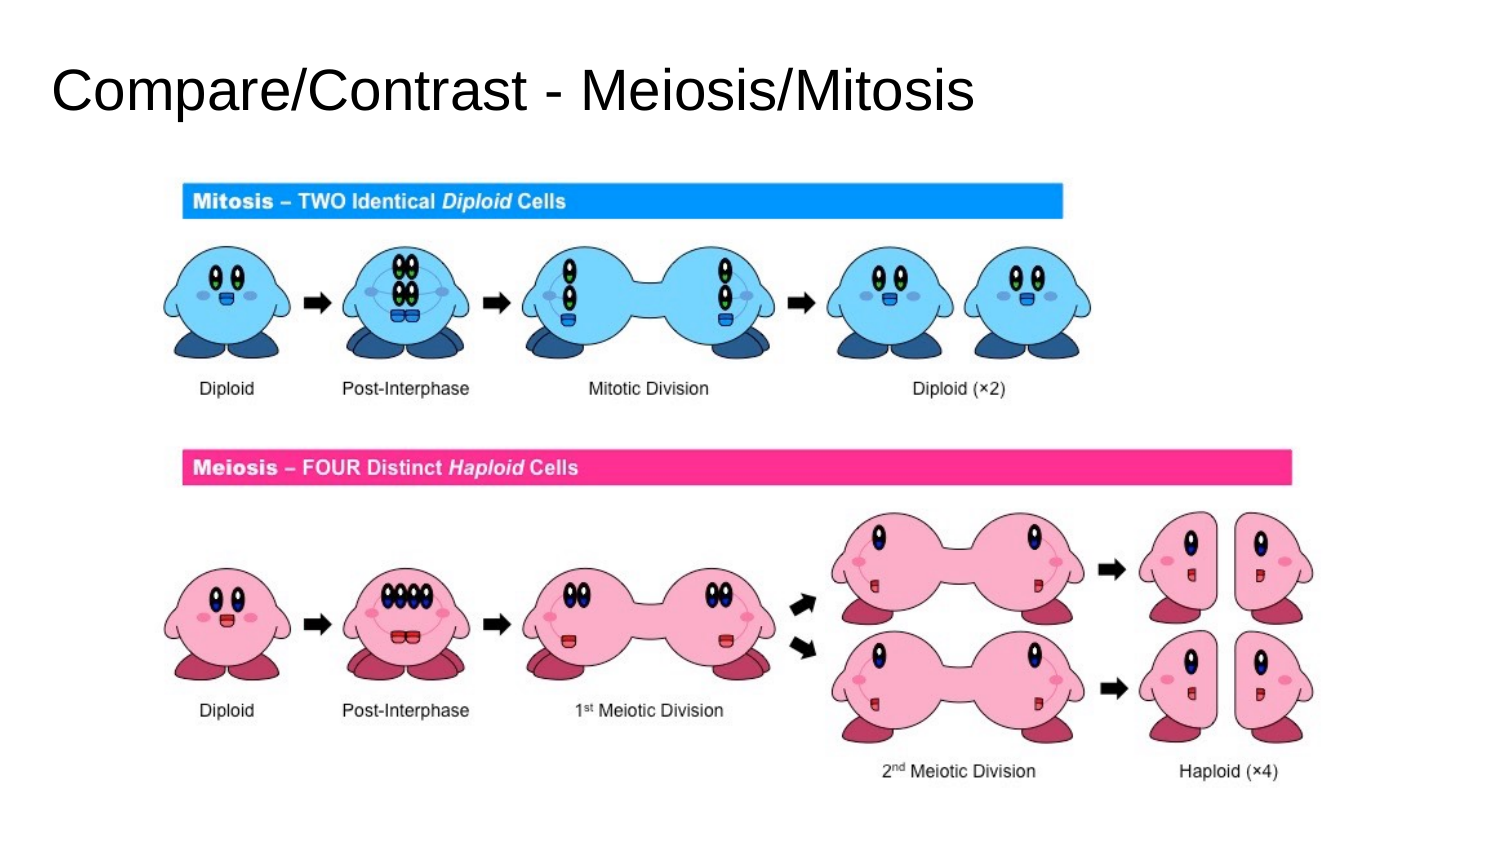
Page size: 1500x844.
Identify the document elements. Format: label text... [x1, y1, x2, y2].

picture [143, 157, 1336, 806]
text_box Compare/Contrast - Meiosis/Mitosis [36, 36, 1004, 147]
